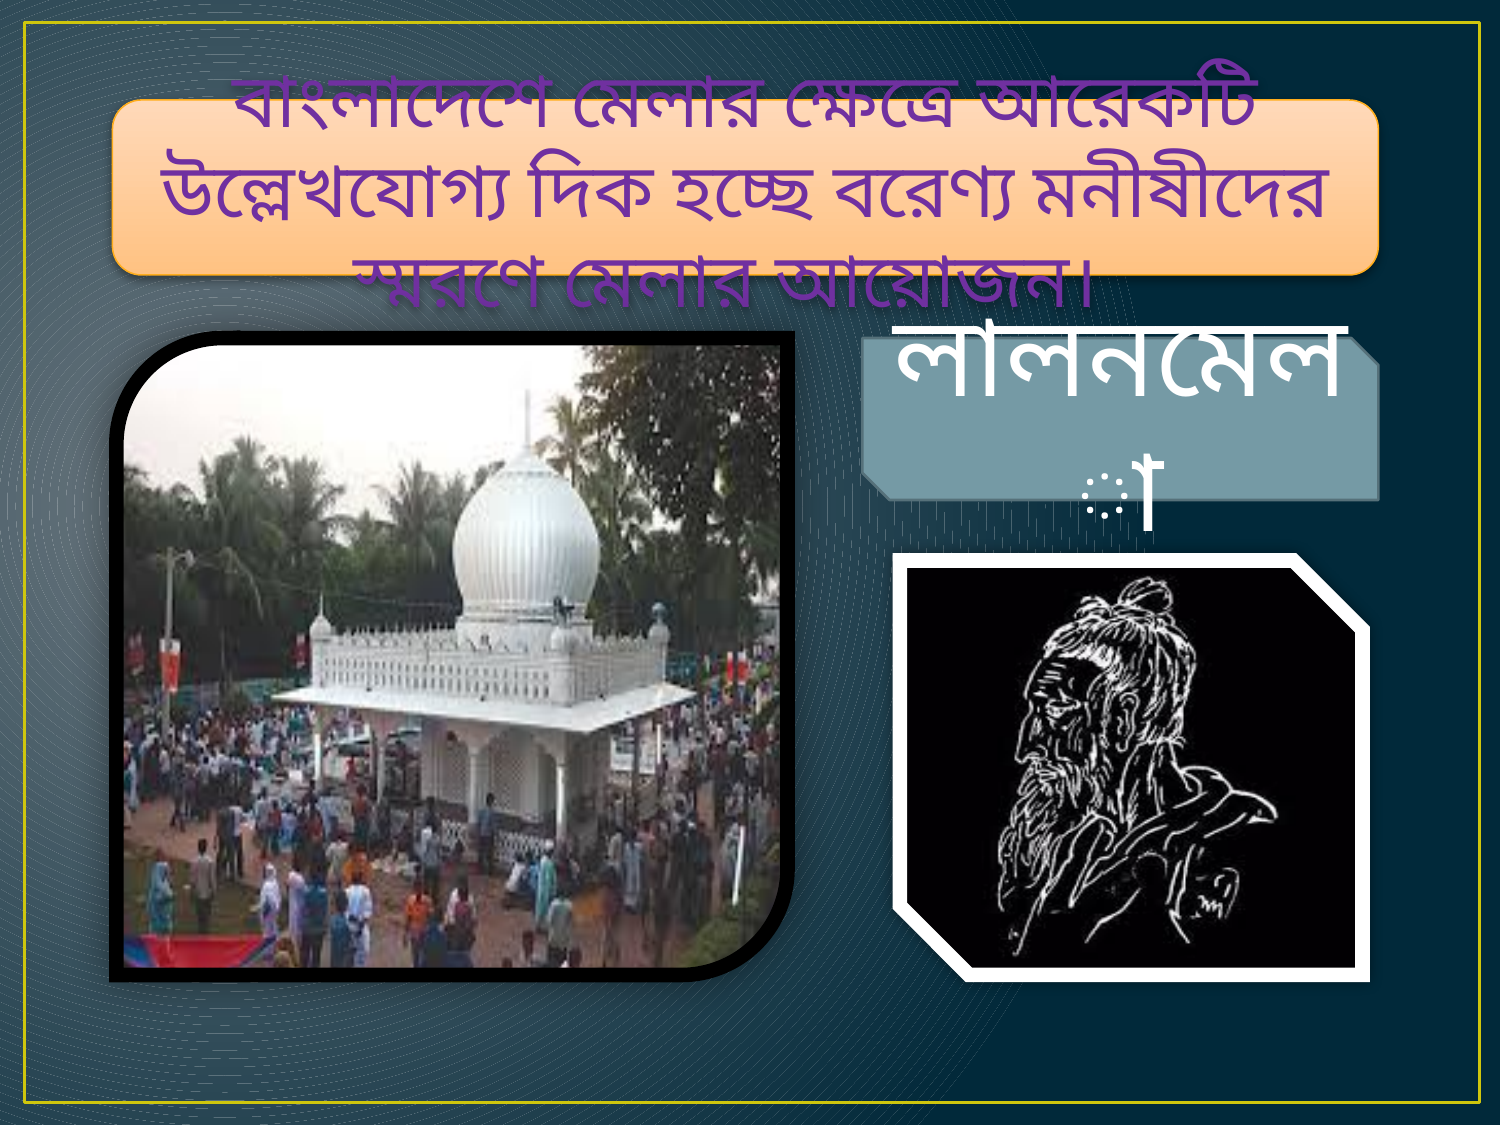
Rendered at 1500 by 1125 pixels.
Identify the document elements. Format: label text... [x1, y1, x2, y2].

picture [899, 560, 1363, 976]
picture [1112, 327, 1348, 336]
picture [1024, 59, 1258, 99]
picture [116, 337, 788, 976]
text_box বাংলাদেশে মেলার ক্ষেত্রে আরেকটি উল্লেখযোগ্য দিক হচ্ছে বরেণ্য মনীষীদের স্মরণে মেলার আয়োজন। [111, 99, 1380, 276]
text_box লালনমেলা [861, 336, 1380, 502]
picture [1144, 502, 1152, 530]
